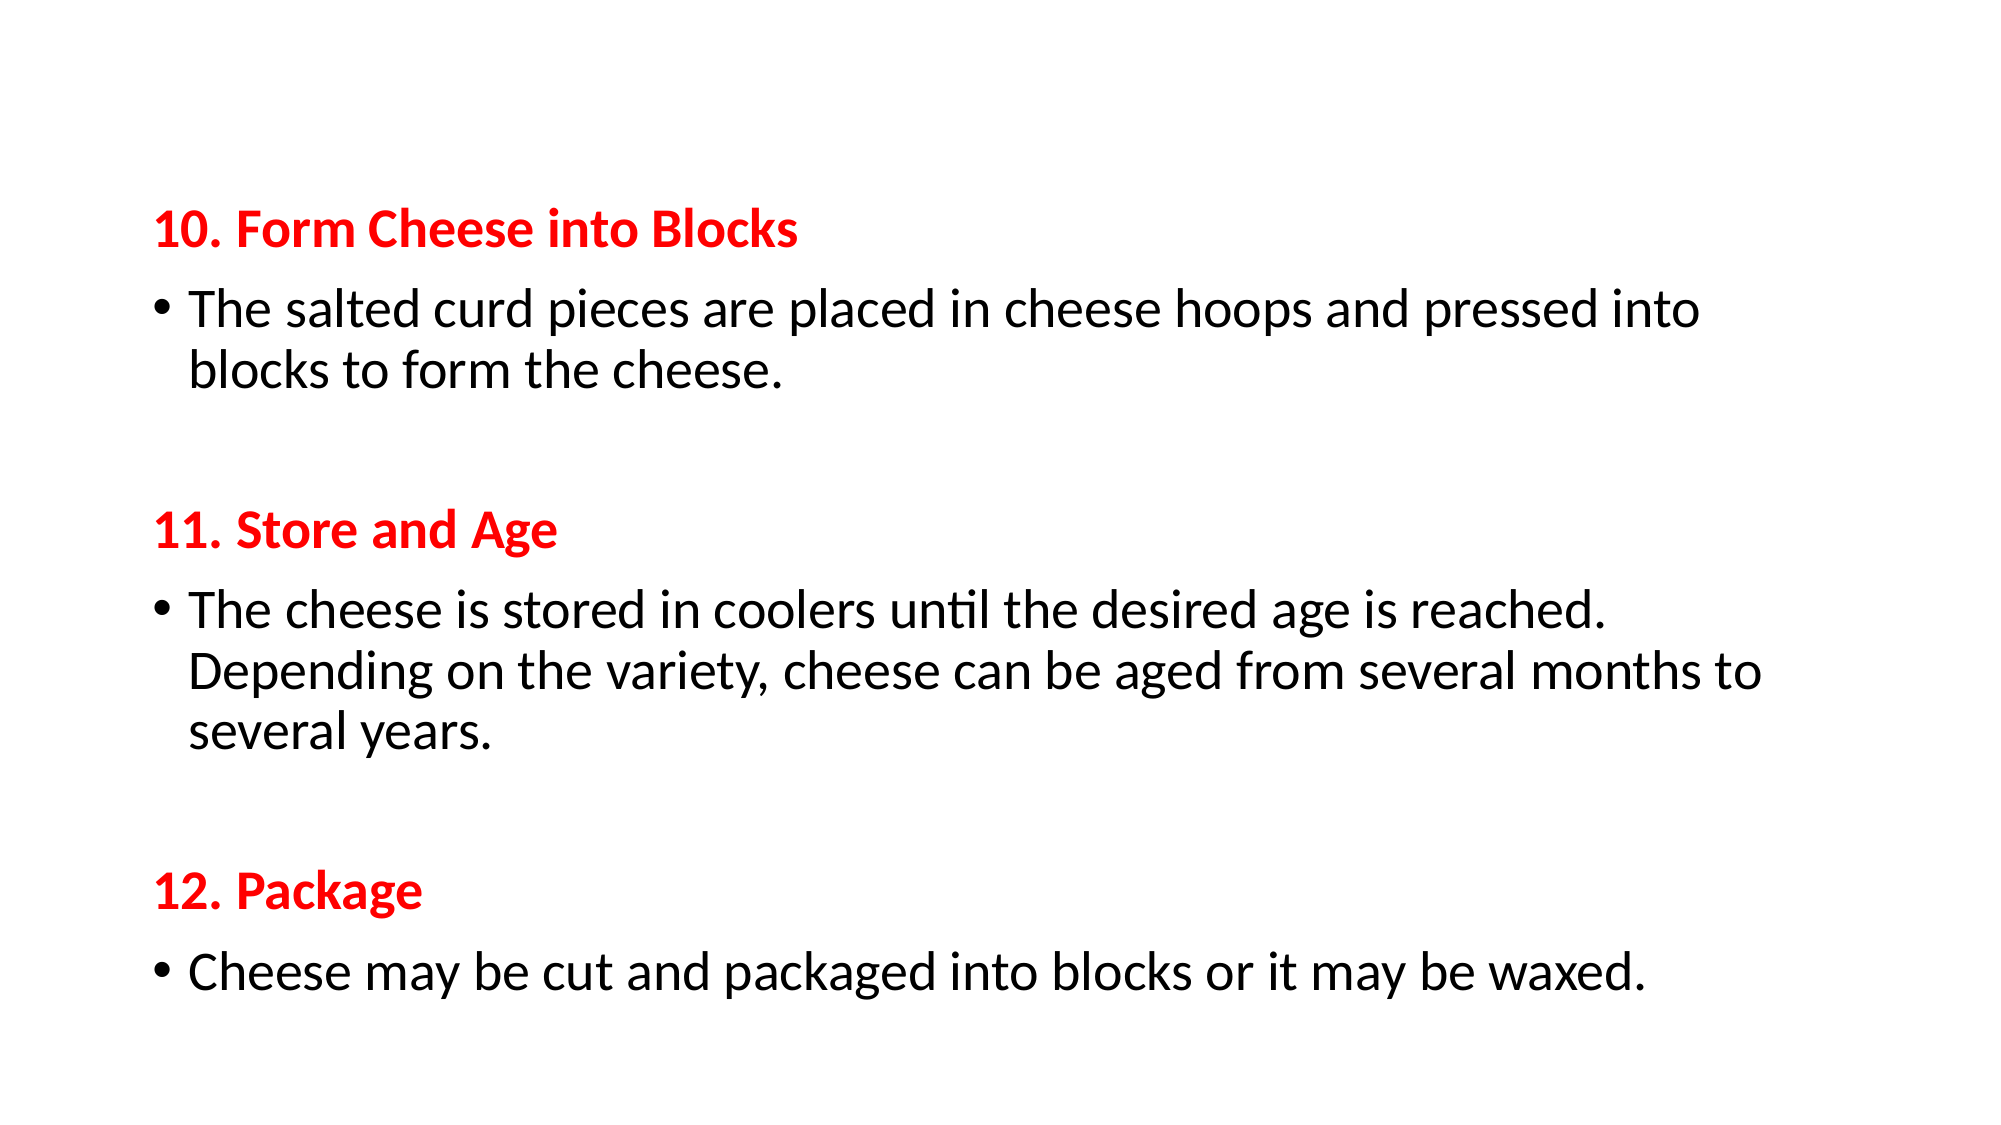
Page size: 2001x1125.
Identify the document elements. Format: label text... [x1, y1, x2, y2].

list 10. Form Cheese into Blocks The salted curd pieces are placed in cheese hoops and pressed into blocks to form the cheese. 11. Store and Age The cheese is stored in coolers until the desired age is reached. Depending on the variety, cheese can be aged from several months to several years. 12. Package Cheese may be cut and packaged into blocks or it may be waxed. [137, 191, 1863, 1014]
